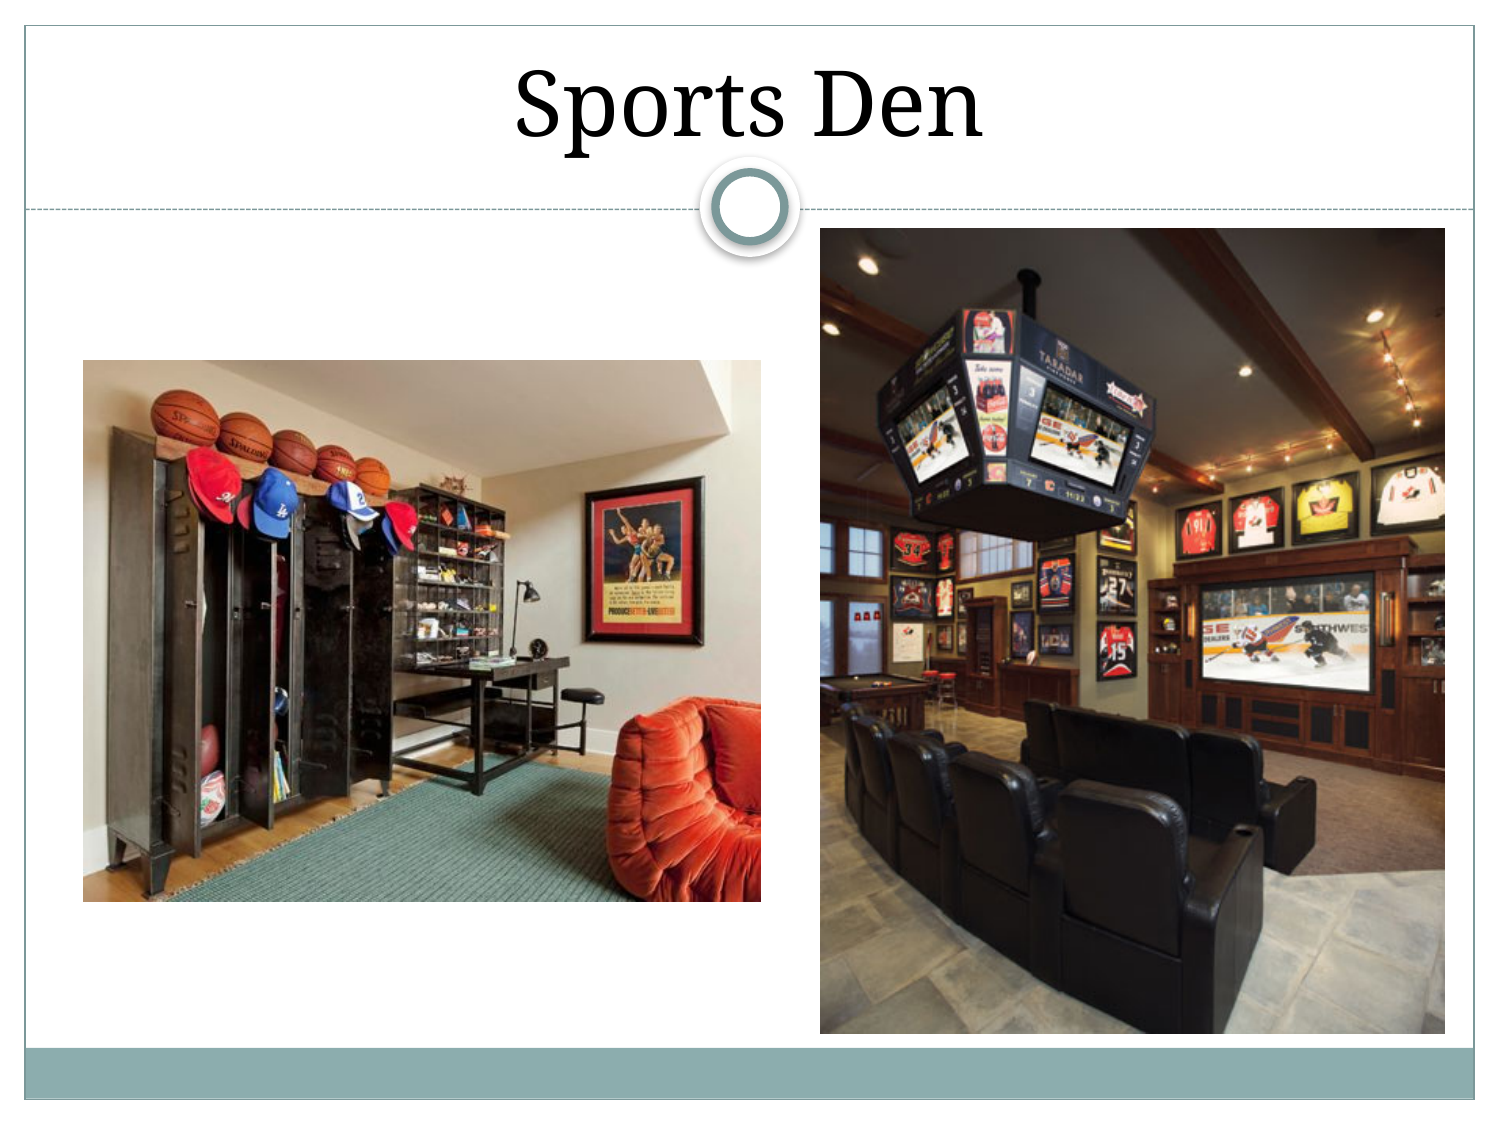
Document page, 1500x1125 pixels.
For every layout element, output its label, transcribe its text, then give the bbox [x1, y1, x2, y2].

picture [83, 360, 761, 903]
title Sports Den [49, 37, 1450, 162]
picture [820, 228, 1445, 1034]
